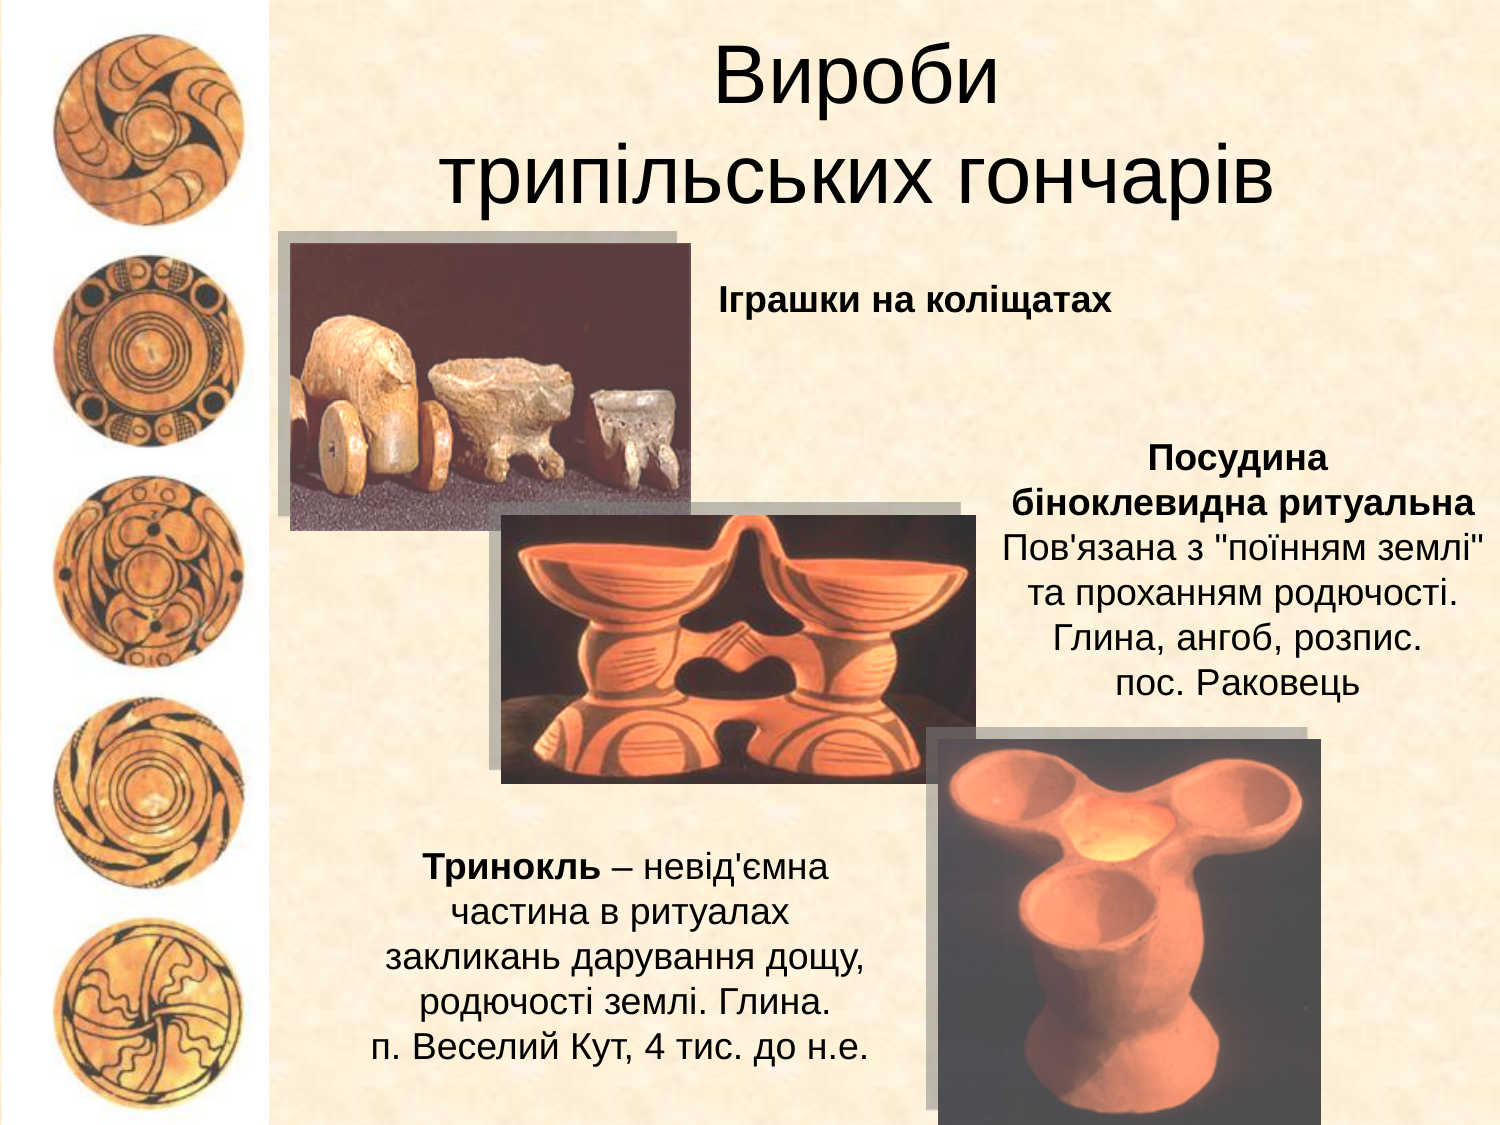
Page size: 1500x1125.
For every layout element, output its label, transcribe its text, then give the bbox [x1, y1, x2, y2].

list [938, 739, 1321, 1125]
title Вироби трипільських гончарів [312, 26, 1426, 214]
picture [269, 0, 1500, 1125]
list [1, 0, 269, 1125]
text_box Посудина біноклевидна ритуальна Пов'язана з "поїнням землі" та проханням родючості. Глина, ангоб, розпис. пос. Раковець [986, 425, 1500, 711]
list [501, 514, 976, 785]
text_box Тринокль – невід'ємна частина в ритуалах закликань дарування дощу, родючості землі. Глина. п. Веселий Кут, 4 тис. до н.е. [336, 834, 915, 1075]
text_box Іграшки на коліщатах [703, 267, 1138, 328]
